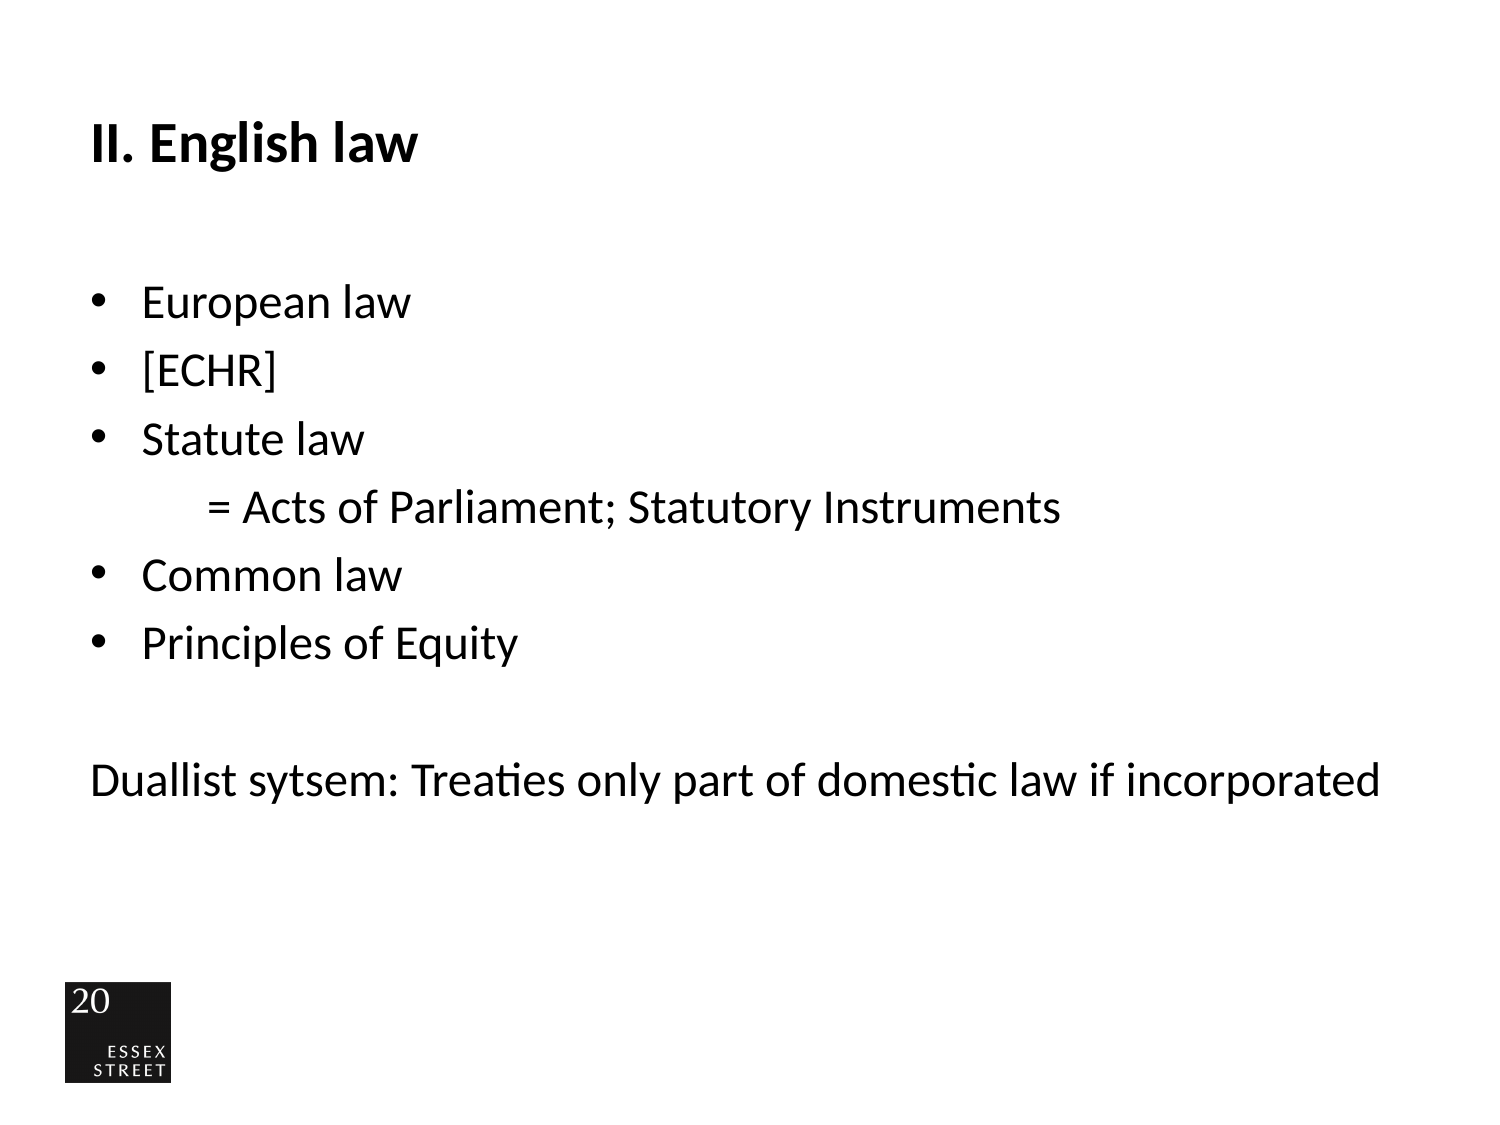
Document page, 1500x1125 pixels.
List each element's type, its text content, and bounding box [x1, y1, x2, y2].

list European law [ECHR] Statute law = Acts of Parliament; Statutory Instruments Common law Principles of Equity Duallist sytsem: Treaties only part of domestic law if incorporated [75, 262, 1425, 1005]
title II. English law [75, 45, 1425, 233]
picture [65, 982, 171, 1084]
